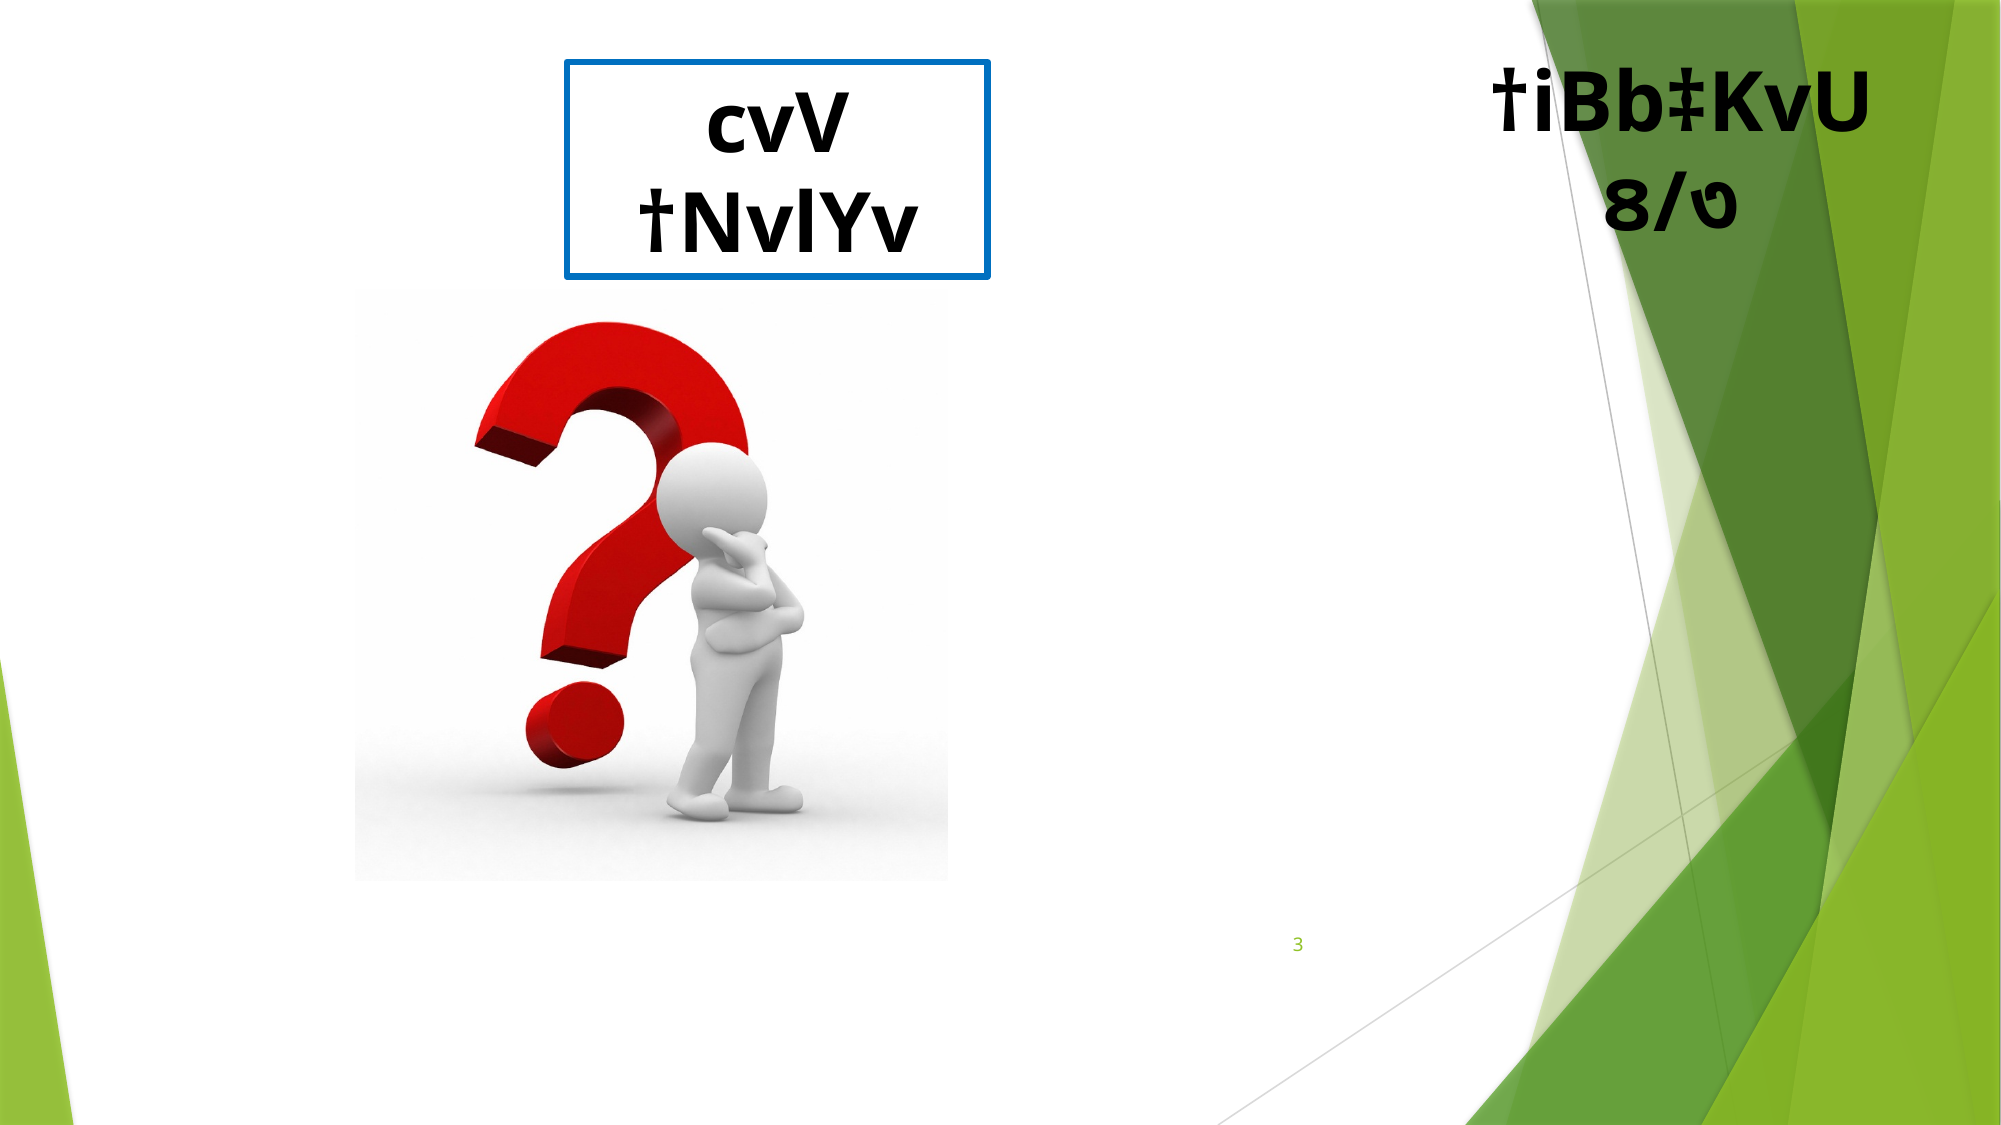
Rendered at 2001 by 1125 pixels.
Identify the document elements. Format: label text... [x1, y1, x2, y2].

text_box †iBb‡KvU ৪/৩ [1415, 40, 1948, 256]
picture [355, 289, 948, 882]
slide_number 3 [1056, 922, 1319, 968]
text_box cvV †NvlYv [566, 61, 988, 277]
